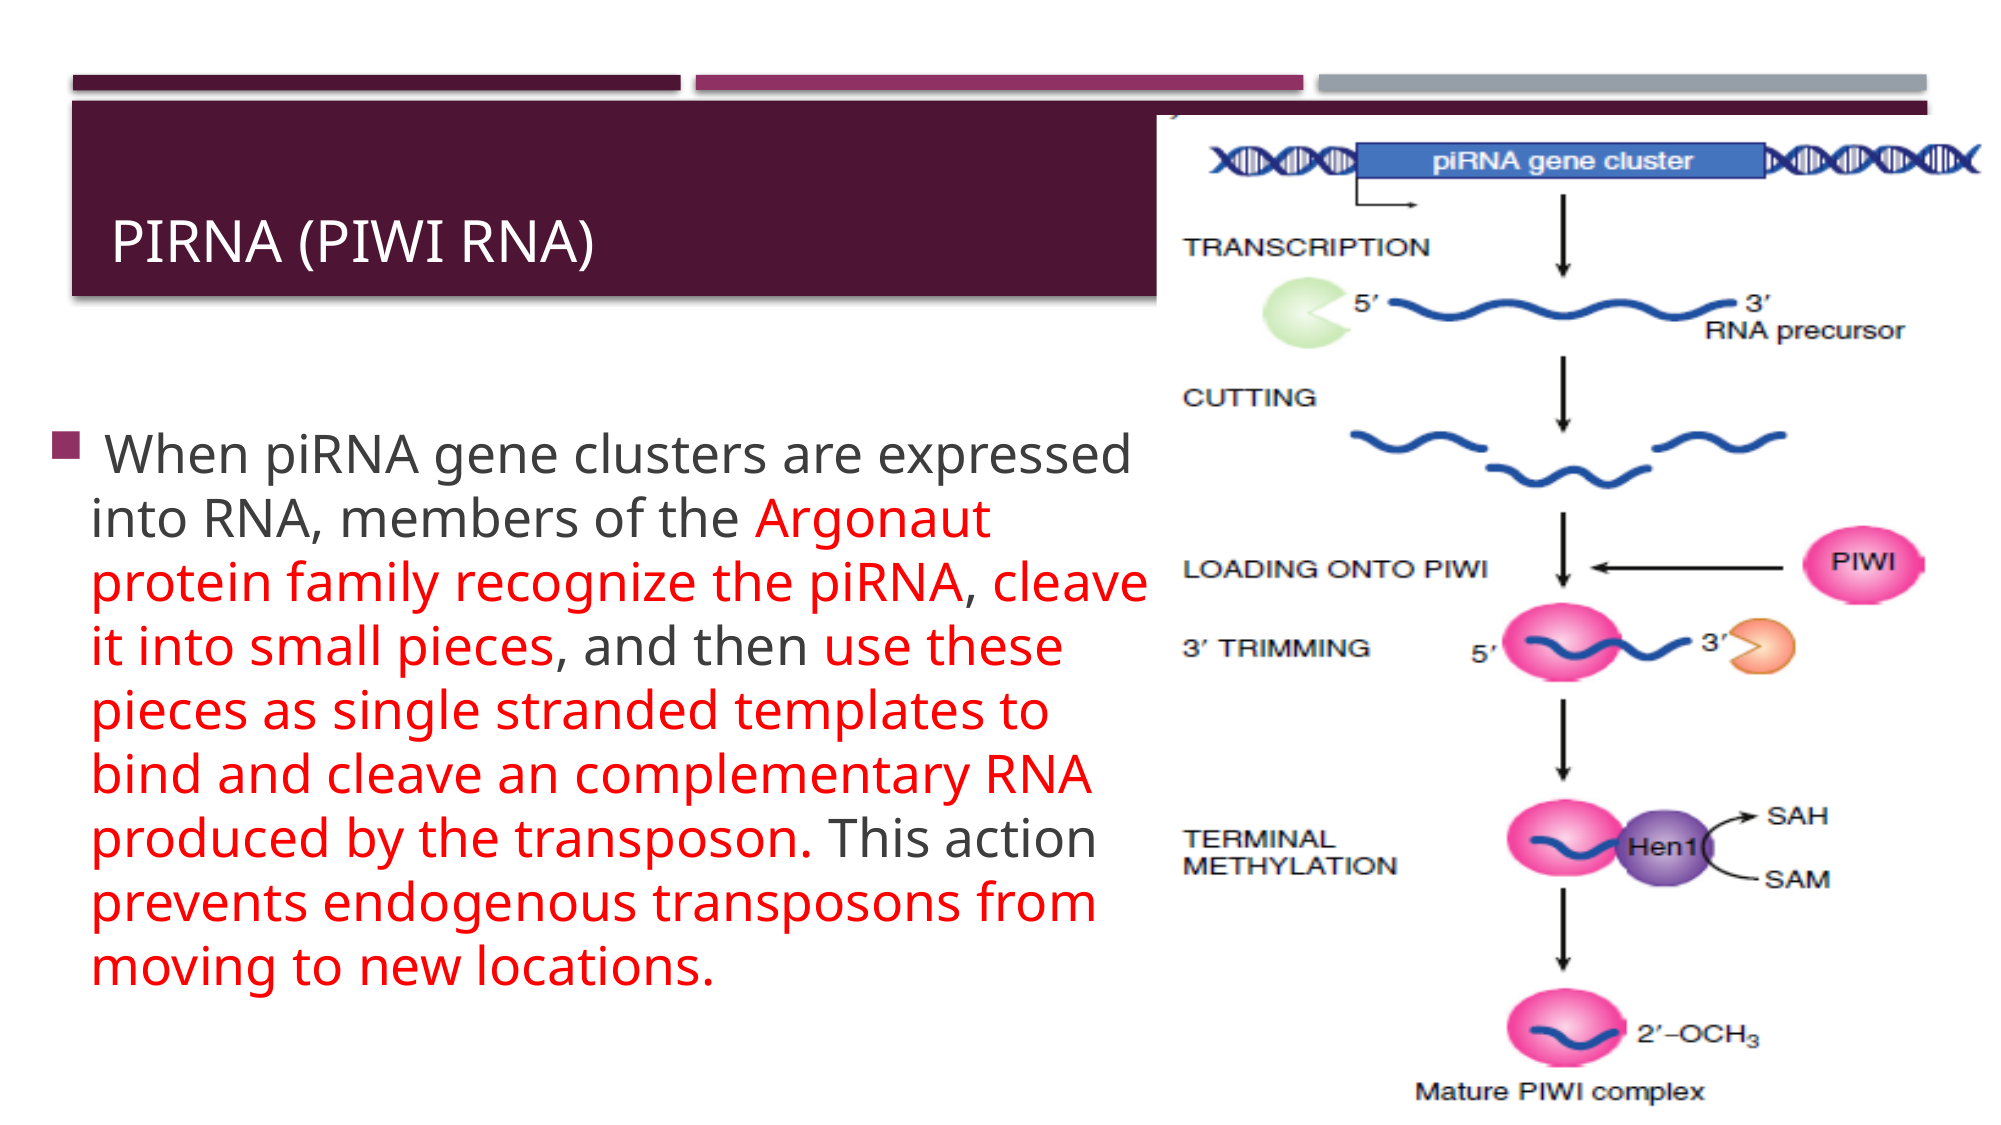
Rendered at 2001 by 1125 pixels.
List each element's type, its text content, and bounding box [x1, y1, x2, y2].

title Pirna (piwi rna) [95, 115, 1153, 282]
picture [1156, 114, 2000, 1125]
list When piRNA gene clusters are expressed into RNA, members of the Argonaut protein family recognize the piRNA, cleave it into small pieces, and then use these pieces as single stranded templates to bind and cleave an complementary RNA produced by the transposon. This action prevents endogenous transposons from moving to new locations. [32, 406, 1150, 1010]
